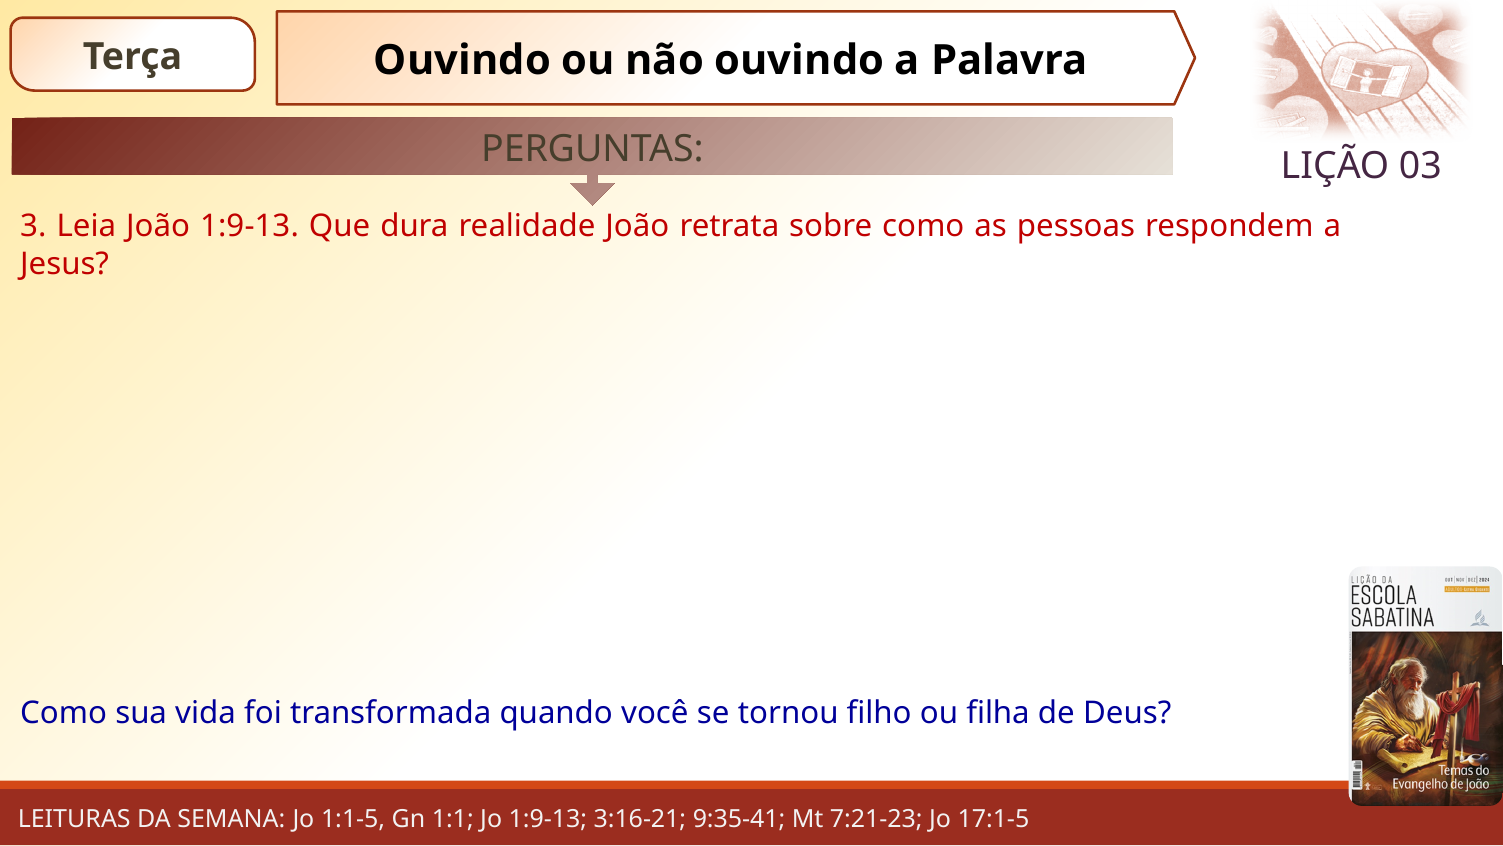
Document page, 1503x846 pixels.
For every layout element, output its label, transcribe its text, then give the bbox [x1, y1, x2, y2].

text_box LEITURAS DA SEMANA: Jo 1:1-5, Gn 1:1; Jo 1:9-13; 3:16-21; 9:35-41; Mt 7:21-23; Jo 17:1-5 [3, 794, 1421, 840]
text_box Ouvindo ou não ouvindo a Palavra [275, 10, 1197, 106]
text_box PERGUNTAS: [10, 116, 1174, 207]
picture [1248, 0, 1474, 144]
text_box Terça [9, 16, 257, 92]
picture [1348, 565, 1503, 807]
text_box LIÇÃO 03 [1265, 153, 1458, 194]
text_box 3. Leia João 1:9-13. Que dura realidade João retrata sobre como as pessoas respondem a Jesus? Como sua vida foi transformada quando você se tornou filho ou filha de Deus? [5, 198, 1358, 738]
